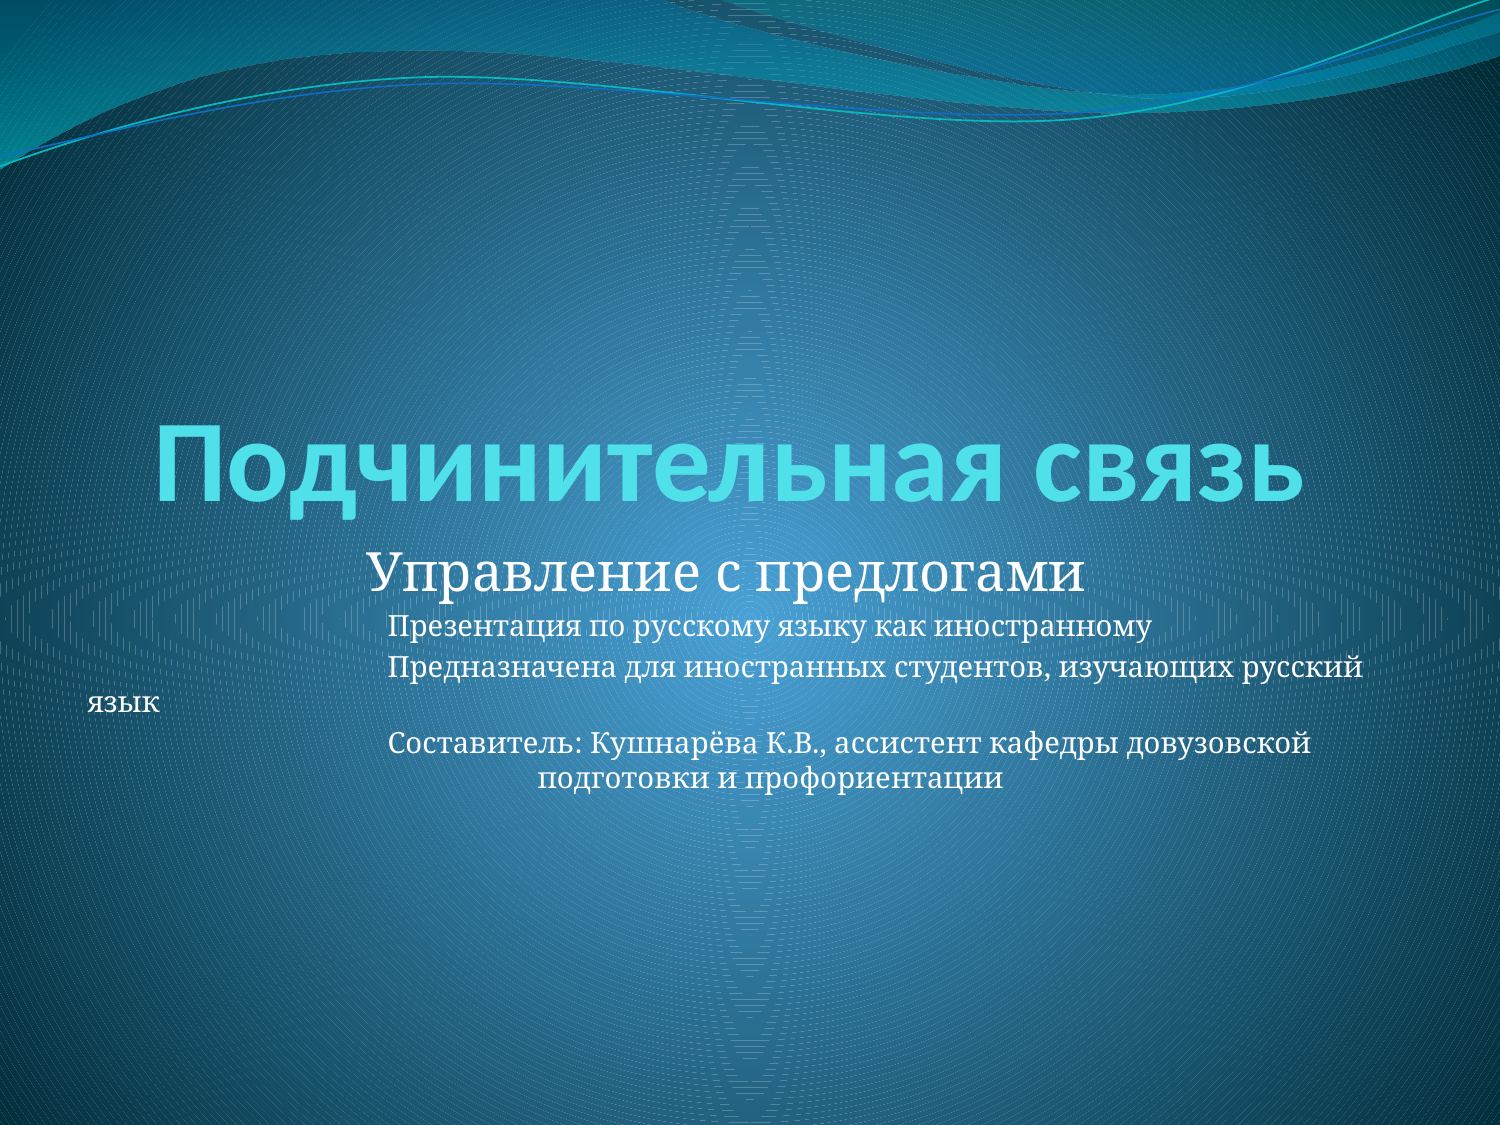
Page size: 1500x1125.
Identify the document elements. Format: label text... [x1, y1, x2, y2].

subtitle Управление с предлогами Презентация по русскому языку как иностранному Предназначена для иностранных студентов, изучающих русский язык Составитель: Кушнарёва К.В., ассистент кафедры довузовской подготовки и профориентации [87, 529, 1376, 818]
title Подчинительная связь [87, 224, 1376, 525]
